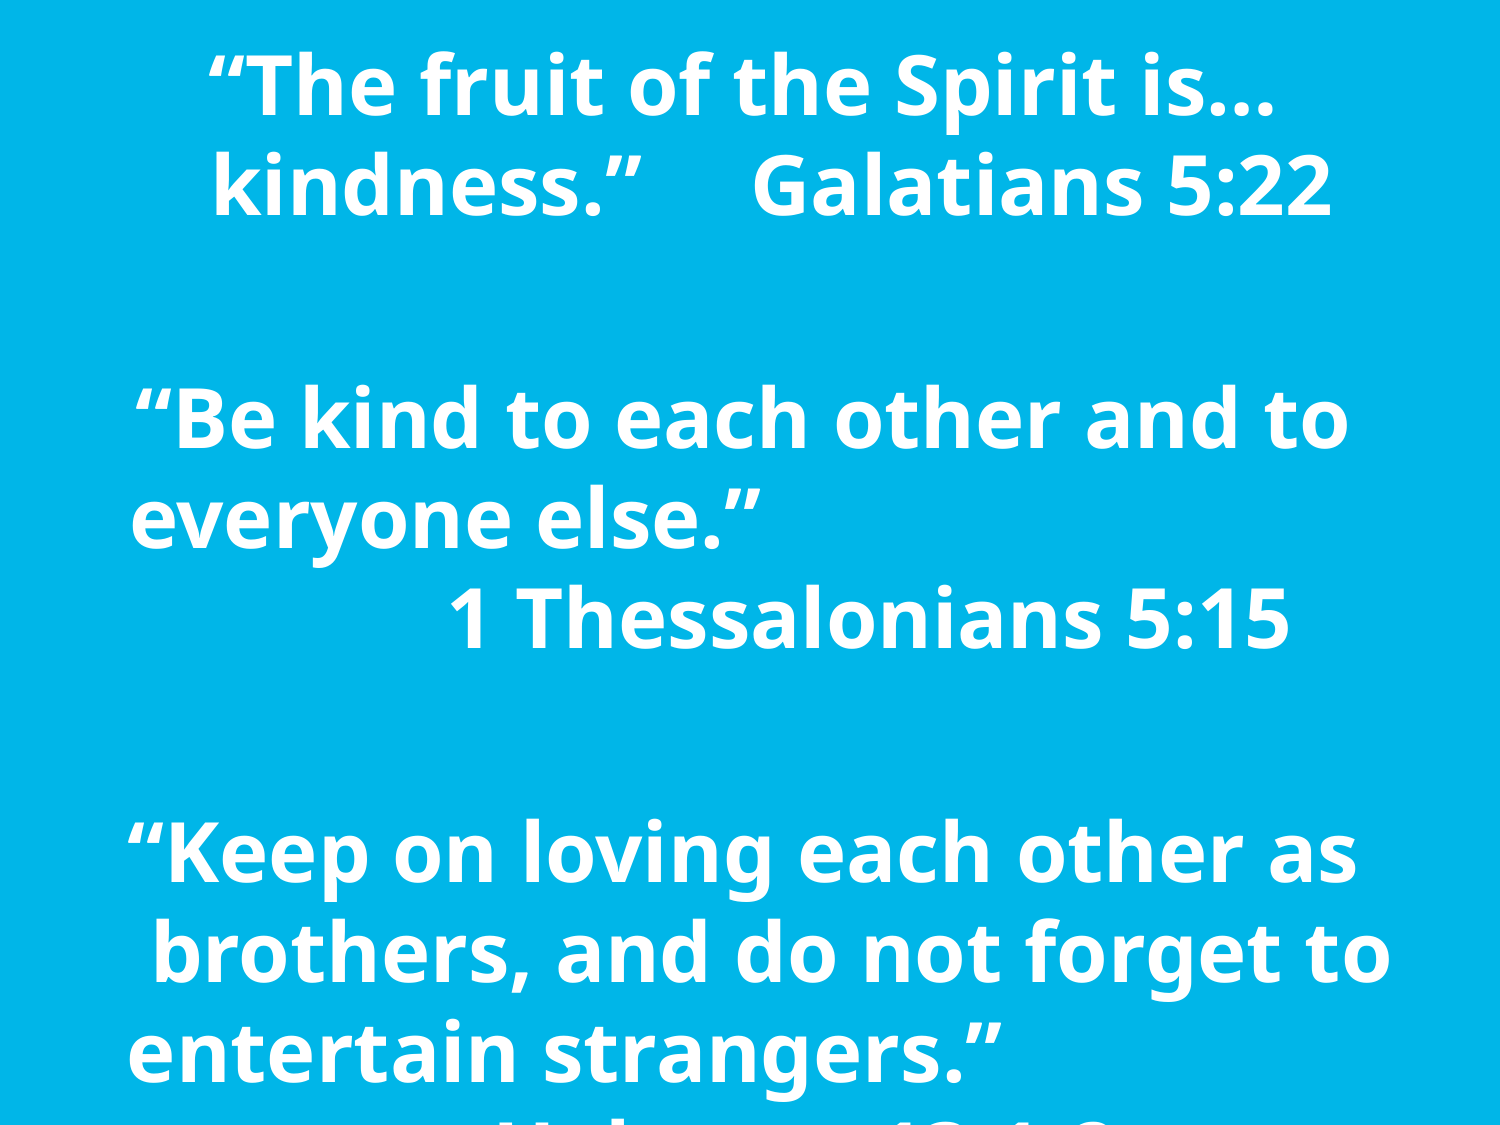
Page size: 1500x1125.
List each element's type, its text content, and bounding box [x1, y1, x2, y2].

list “The fruit of the Spirit is…kindness.” Galatians 5:22 “Be kind to each other and to everyone else.” 1 Thessalonians 5:15 “Keep on loving each other as brothers, and do not forget to entertain strangers.” Hebrews 13:1-2 [50, 24, 1438, 1100]
